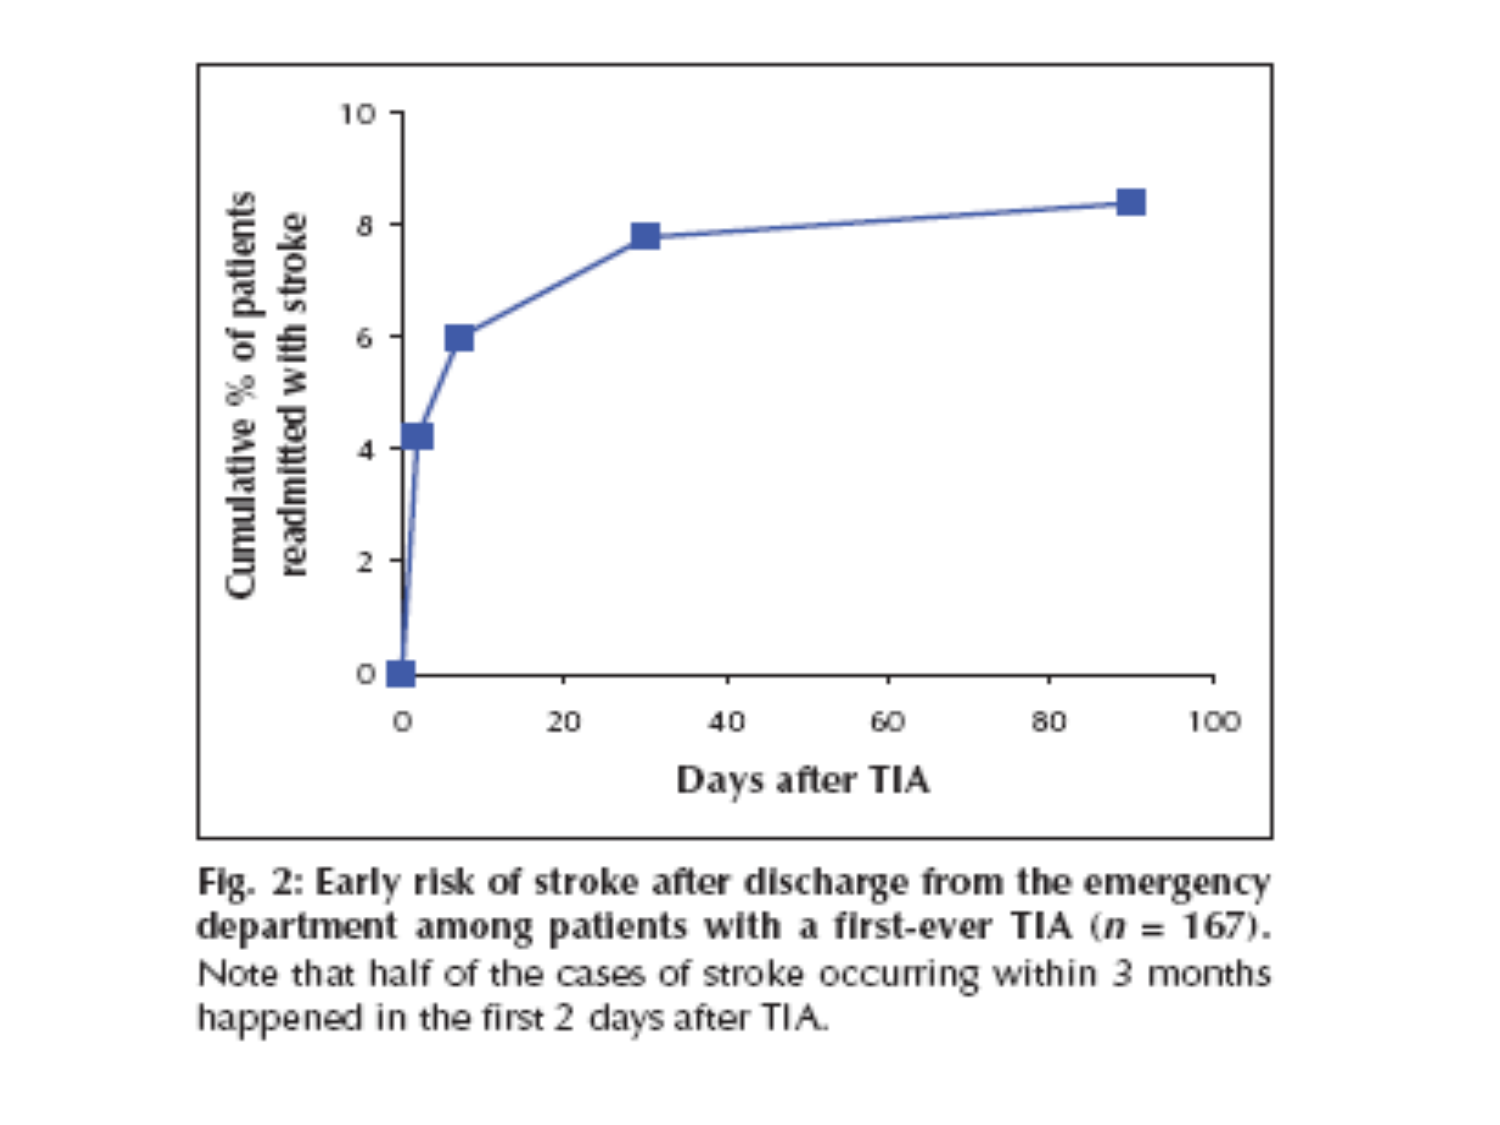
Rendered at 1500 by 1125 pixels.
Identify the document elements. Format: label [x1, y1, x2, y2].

picture [194, 54, 1282, 1059]
